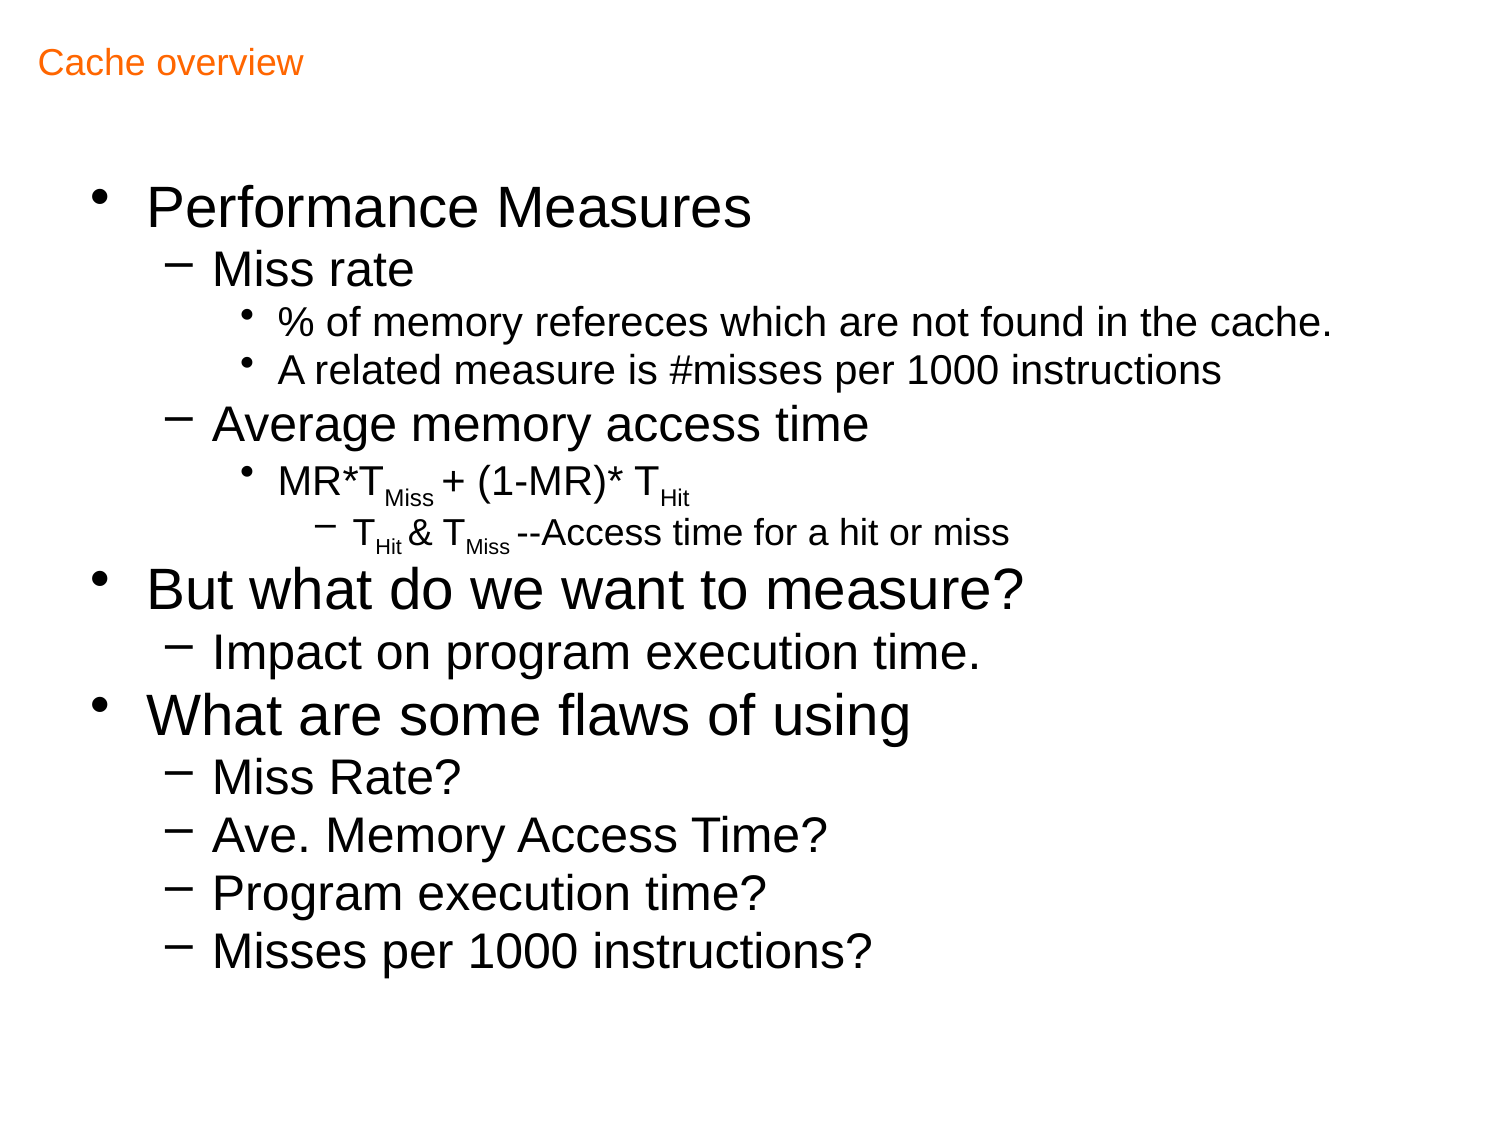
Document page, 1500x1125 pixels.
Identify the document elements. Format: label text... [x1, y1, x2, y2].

list Performance Measures Miss rate % of memory refereces which are not found in the cache. A related measure is #misses per 1000 instructions Average memory access time MR*TMiss + (1-MR)* THit THit & TMiss --Access time for a hit or miss But what do we want to measure? Impact on program execution time. What are some flaws of using Miss Rate? Ave. Memory Access Time? Program execution time? Misses per 1000 instructions? [74, 174, 1426, 1068]
text_box Cache overview [22, 30, 319, 91]
